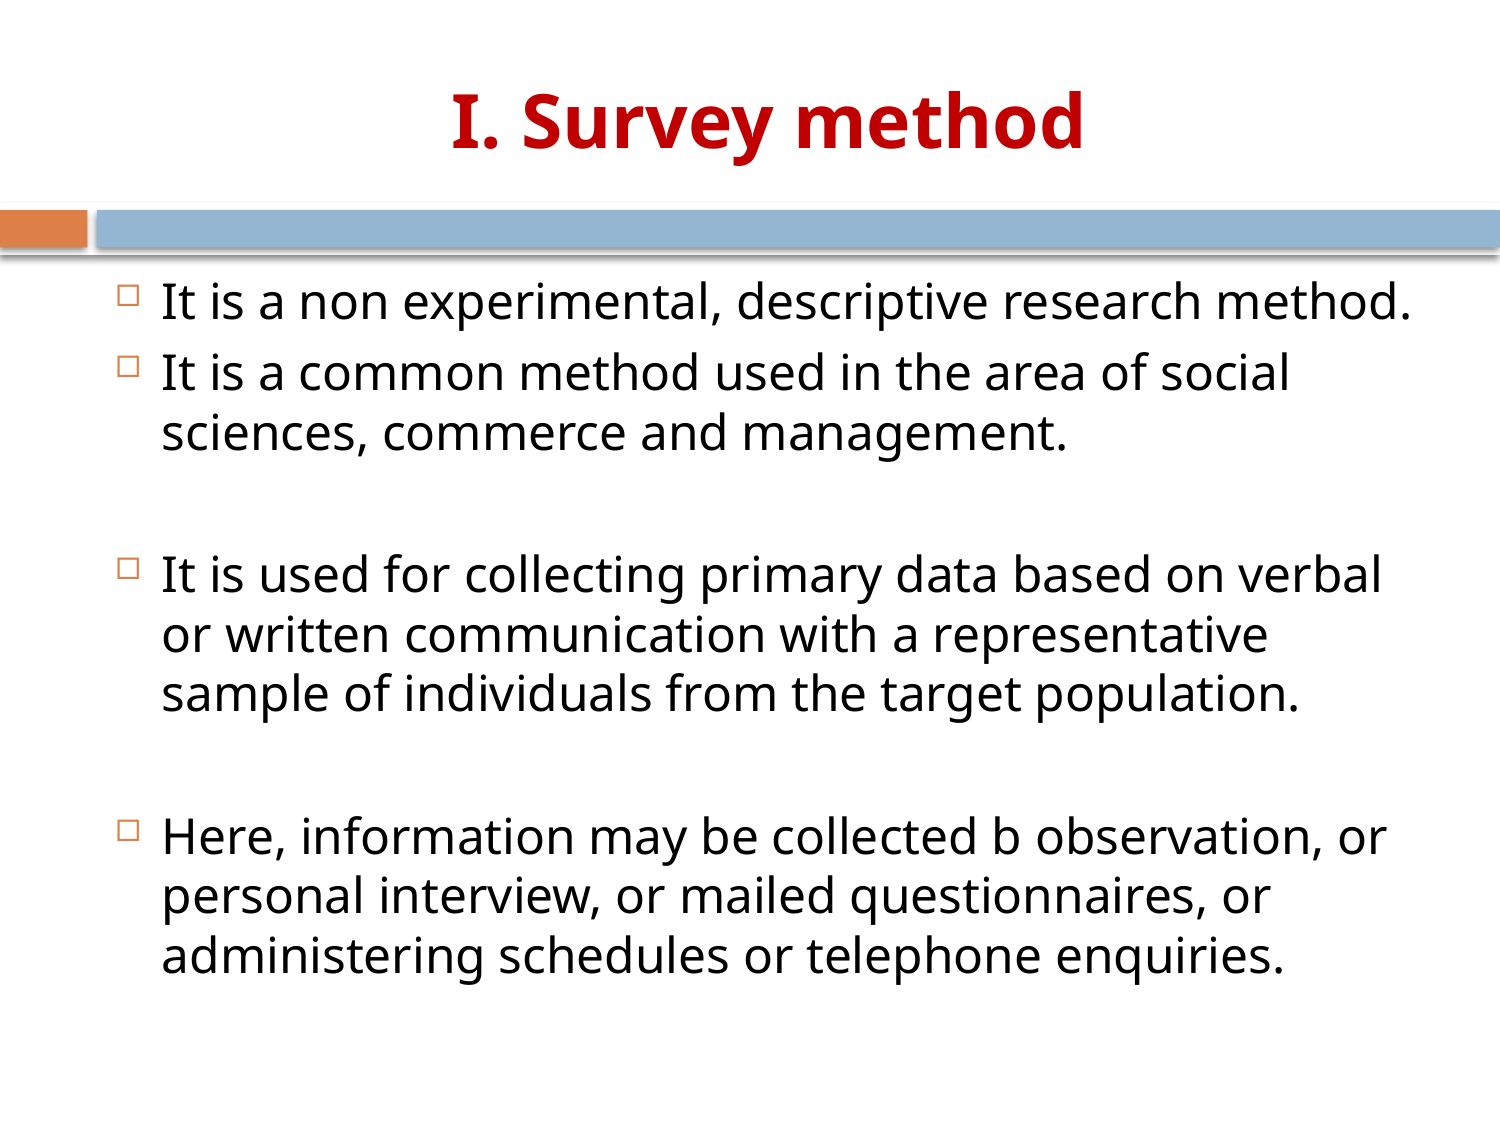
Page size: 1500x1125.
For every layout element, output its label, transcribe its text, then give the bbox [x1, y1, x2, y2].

title I. Survey method [100, 37, 1438, 200]
list It is a non experimental, descriptive research method. It is a common method used in the area of social sciences, commerce and management. It is used for collecting primary data based on verbal or written communication with a representative sample of individuals from the target population. Here, information may be collected b observation, or personal interview, or mailed questionnaires, or administering schedules or telephone enquiries. [100, 262, 1438, 1067]
